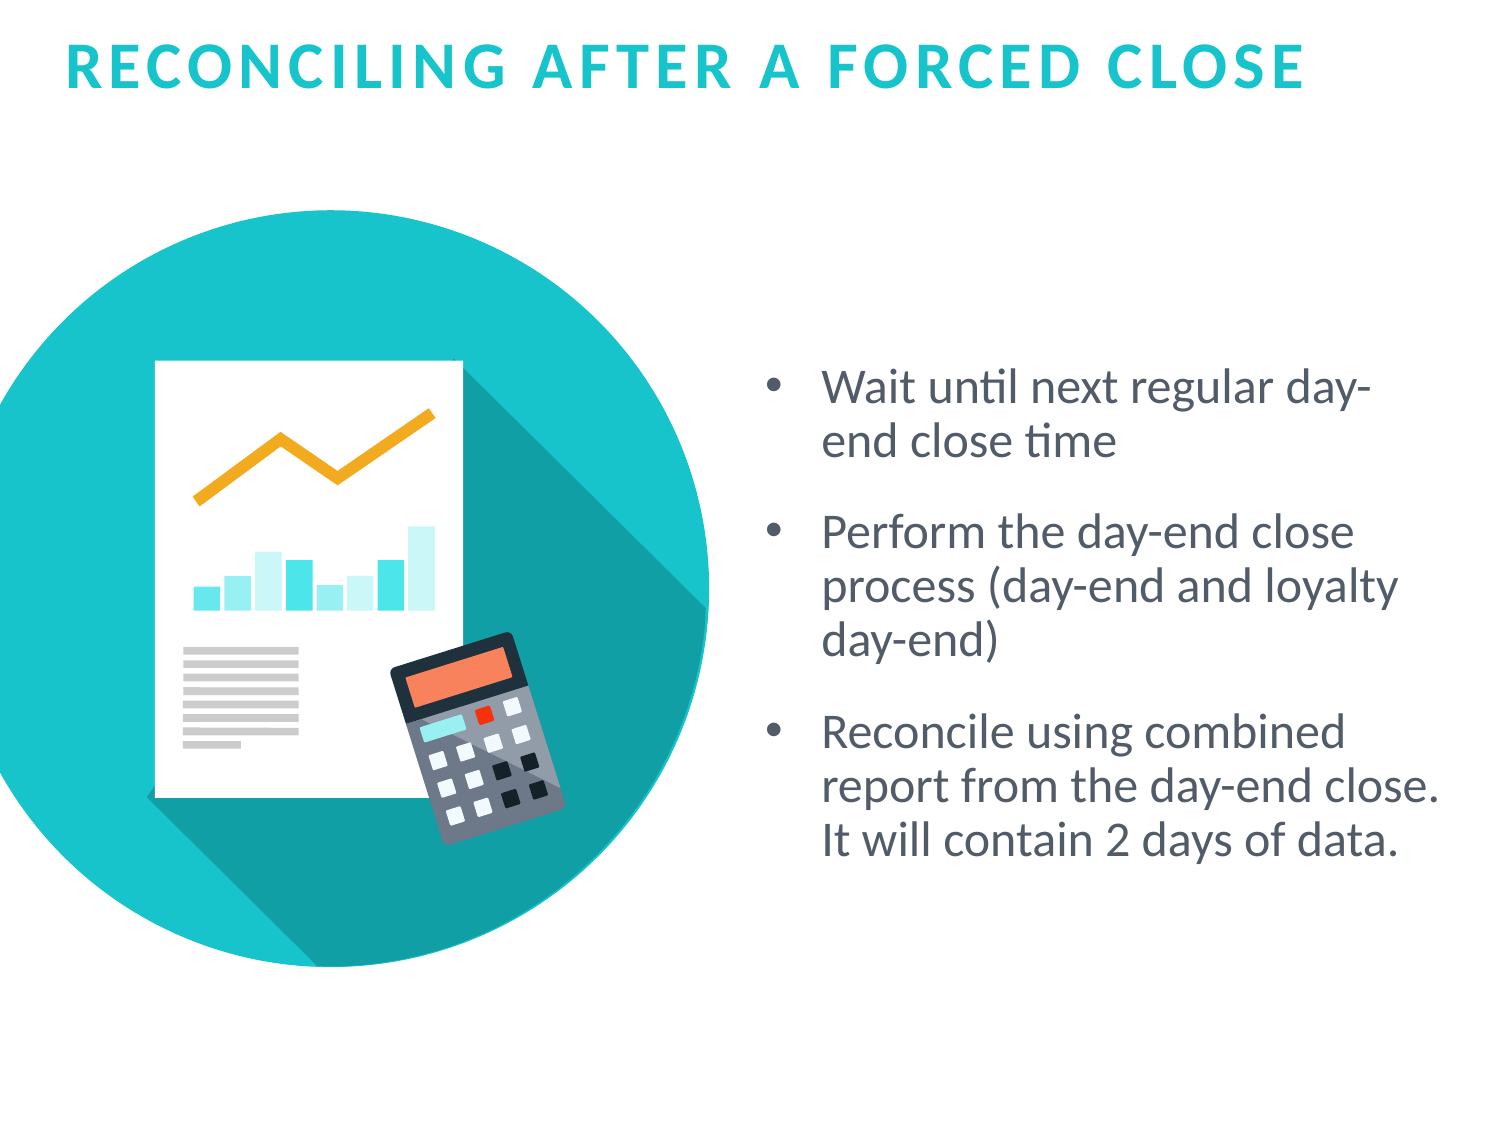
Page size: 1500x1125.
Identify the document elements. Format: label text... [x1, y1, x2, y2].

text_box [413, 645, 543, 832]
text_box [153, 372, 706, 967]
text_box Wait until next regular day-end close time Perform the day-end close process (day-end and loyalty day-end) Reconcile using combined report from the day-end close. It will contain 2 days of data. [750, 352, 1456, 746]
title Reconciling after a forced close [49, 29, 1495, 173]
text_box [154, 360, 464, 799]
text_box [0, 210, 710, 967]
